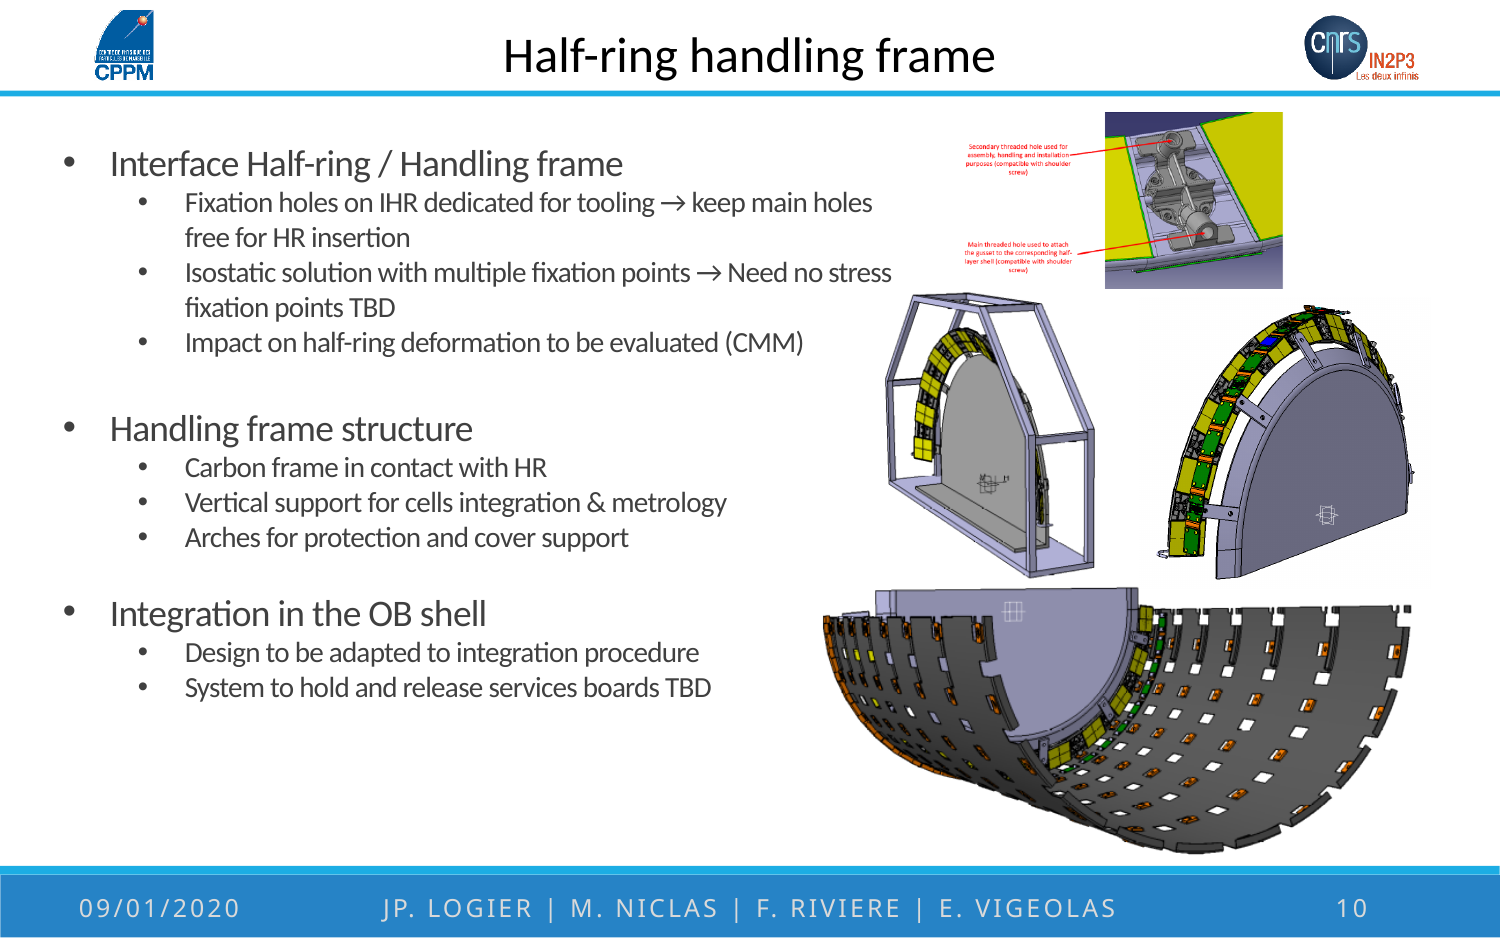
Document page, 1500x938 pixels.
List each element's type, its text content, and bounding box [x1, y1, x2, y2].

text_box Half-ring handling frame [166, 14, 1284, 90]
text_box 09/01/2020 [64, 885, 255, 930]
text_box JP. Logier | M. Niclas | F. RIVIERE | E. Vigeolas [255, 885, 1250, 930]
text_box [0, 89, 91, 98]
picture [90, 1, 159, 92]
text_box [162, 89, 1500, 98]
text_box 10 [1320, 885, 1500, 934]
picture [799, 111, 1445, 861]
text_box Interface Half-ring / Handling frame Fixation holes on IHR dedicated for tooling → keep main holes free for HR insertion Isostatic solution with multiple fixation points → Need no stress fixation points TBD Impact on half-ring deformation to be evaluated (CMM) Handling frame structure Carbon frame in contact with HR Vertical support for cells integration & metrology Arches for protection and cover support Integration in the OB shell Design to be adapted to integration procedure System to hold and release services boards TBD [48, 131, 927, 746]
picture [1286, 8, 1427, 87]
